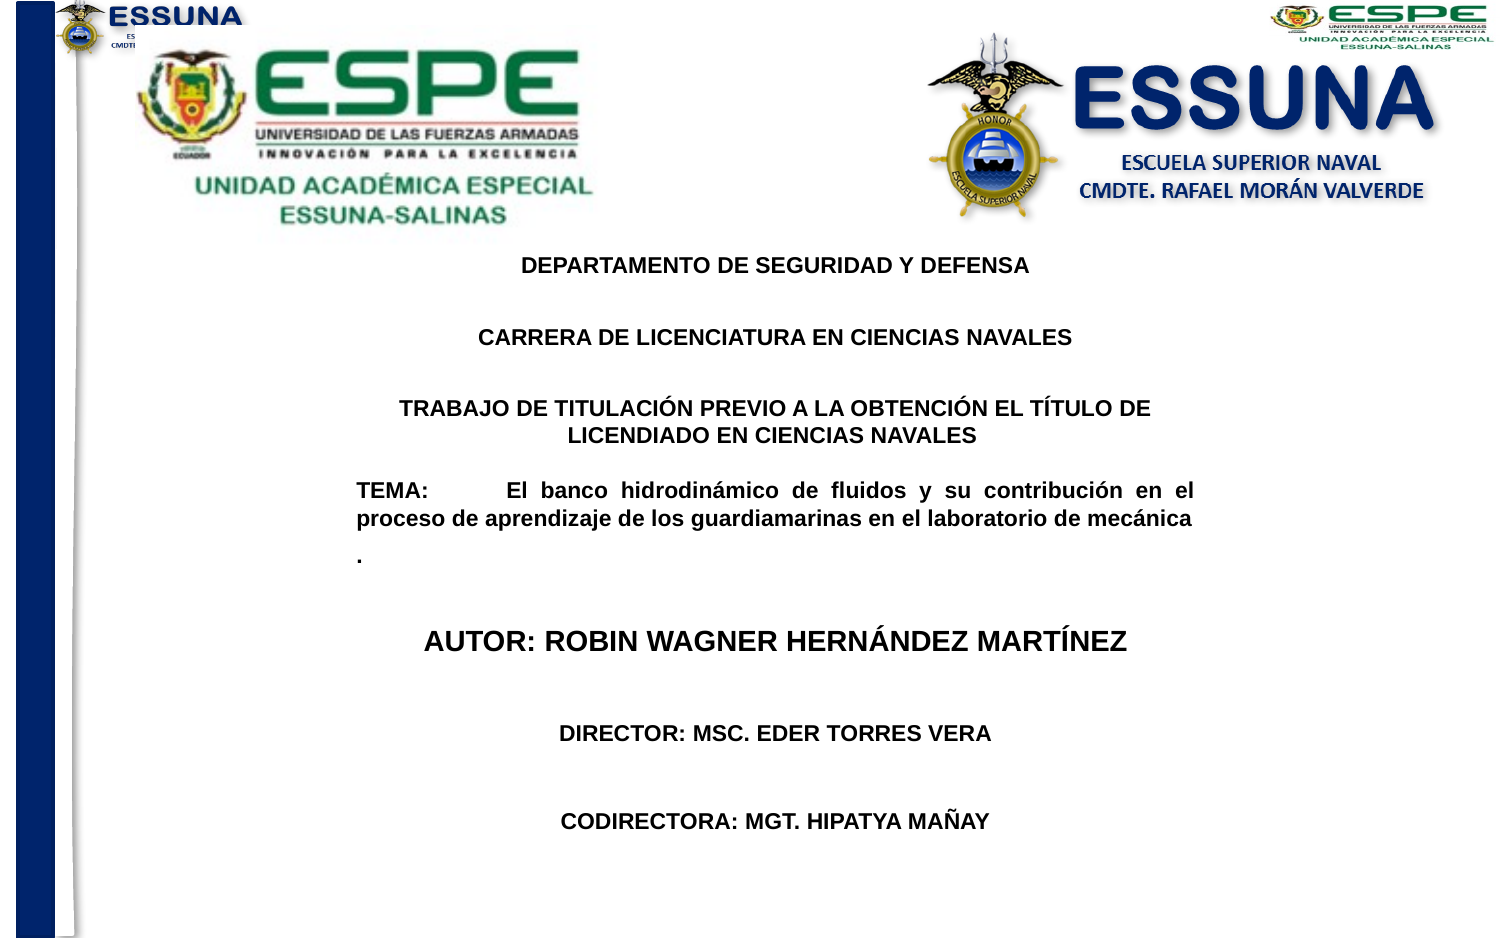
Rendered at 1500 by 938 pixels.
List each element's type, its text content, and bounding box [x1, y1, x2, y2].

picture [53, 0, 633, 245]
picture [920, 0, 1500, 219]
text_box DEPARTAMENTO DE SEGURIDAD Y DEFENSA CARRERA DE LICENCIATURA EN CIENCIAS NAVALES TRABAJO DE TITULACIÓN PREVIO A LA OBTENCIÓN EL TÍTULO DE LICENDIADO EN CIENCIAS NAVALES TEMA: El banco hidrodinámico de fluidos y su contribución en el proceso de aprendizaje de los guardiamarinas en el laboratorio de mecánica . AUTOR: ROBIN WAGNER HERNÁNDEZ MARTÍNEZ DIRECTOR: MSC. EDER TORRES VERA CODIRECTORA: MGT. HIPATYA MAÑAY [341, 243, 1210, 886]
